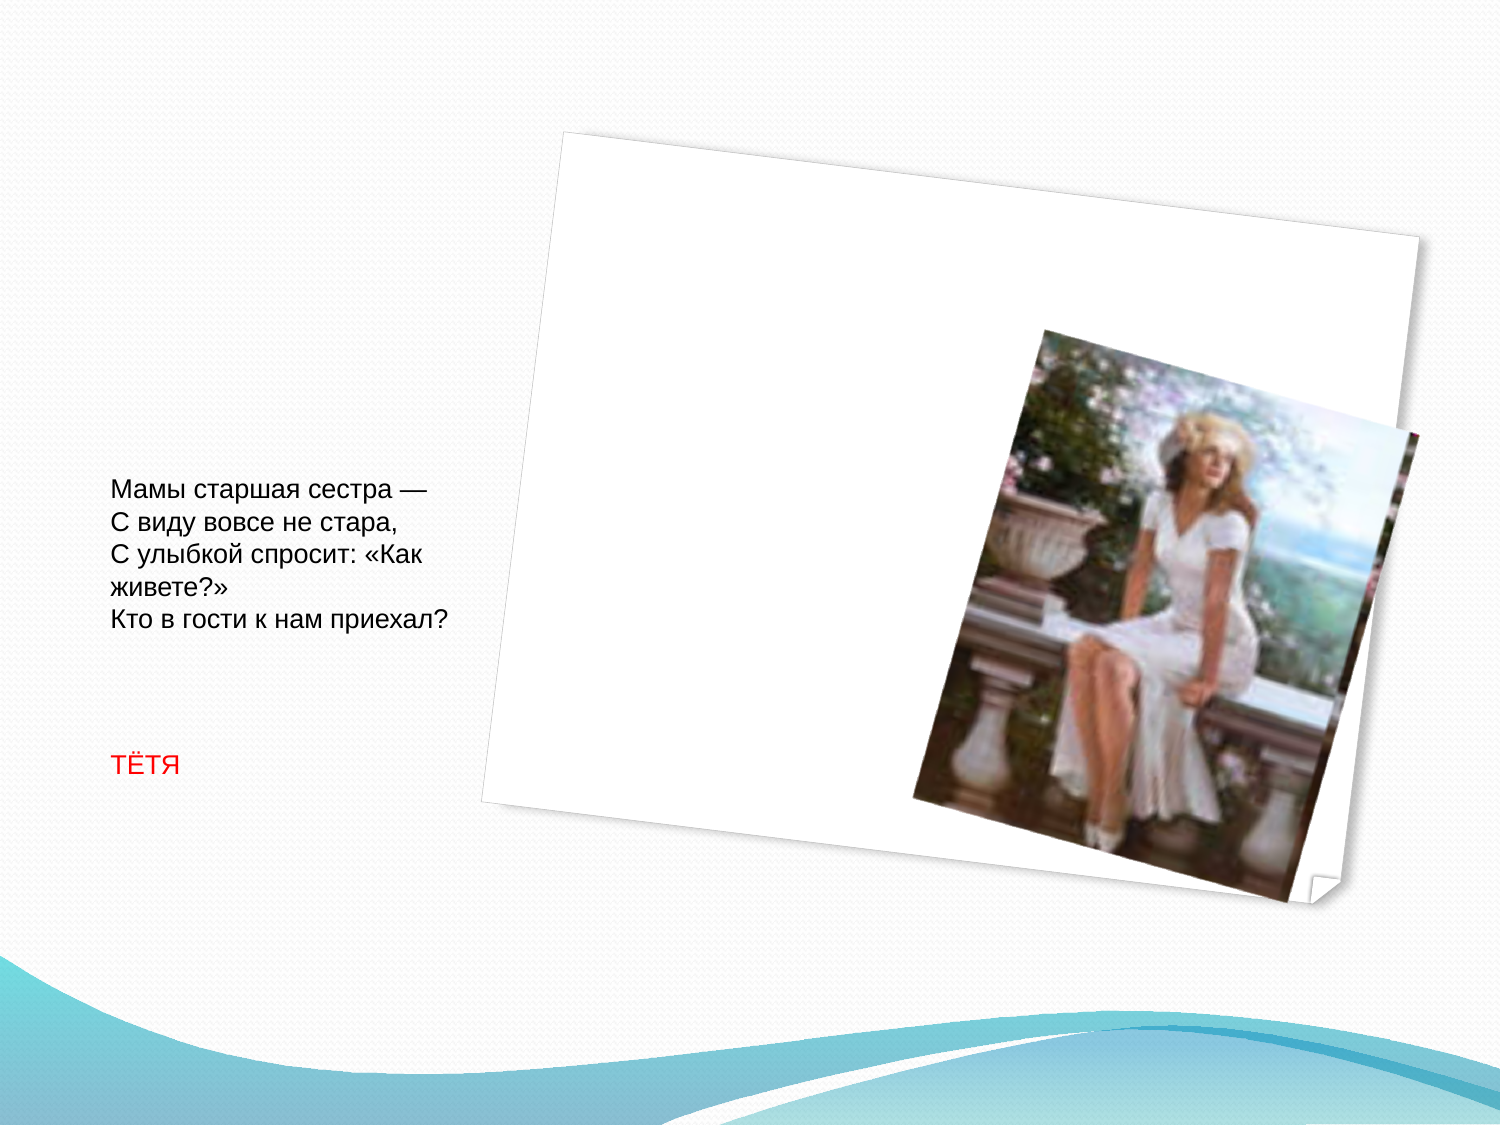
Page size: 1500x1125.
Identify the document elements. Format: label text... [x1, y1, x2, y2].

picture [1178, 871, 1295, 902]
picture [1364, 420, 1418, 626]
picture [914, 623, 964, 811]
list Мамы старшая сестра — С виду вовсе не стара, С улыбкой спросит: «Как живете?» Кто в гости к нам приехал? ТЁТЯ [99, 463, 463, 822]
picture [969, 331, 1361, 861]
